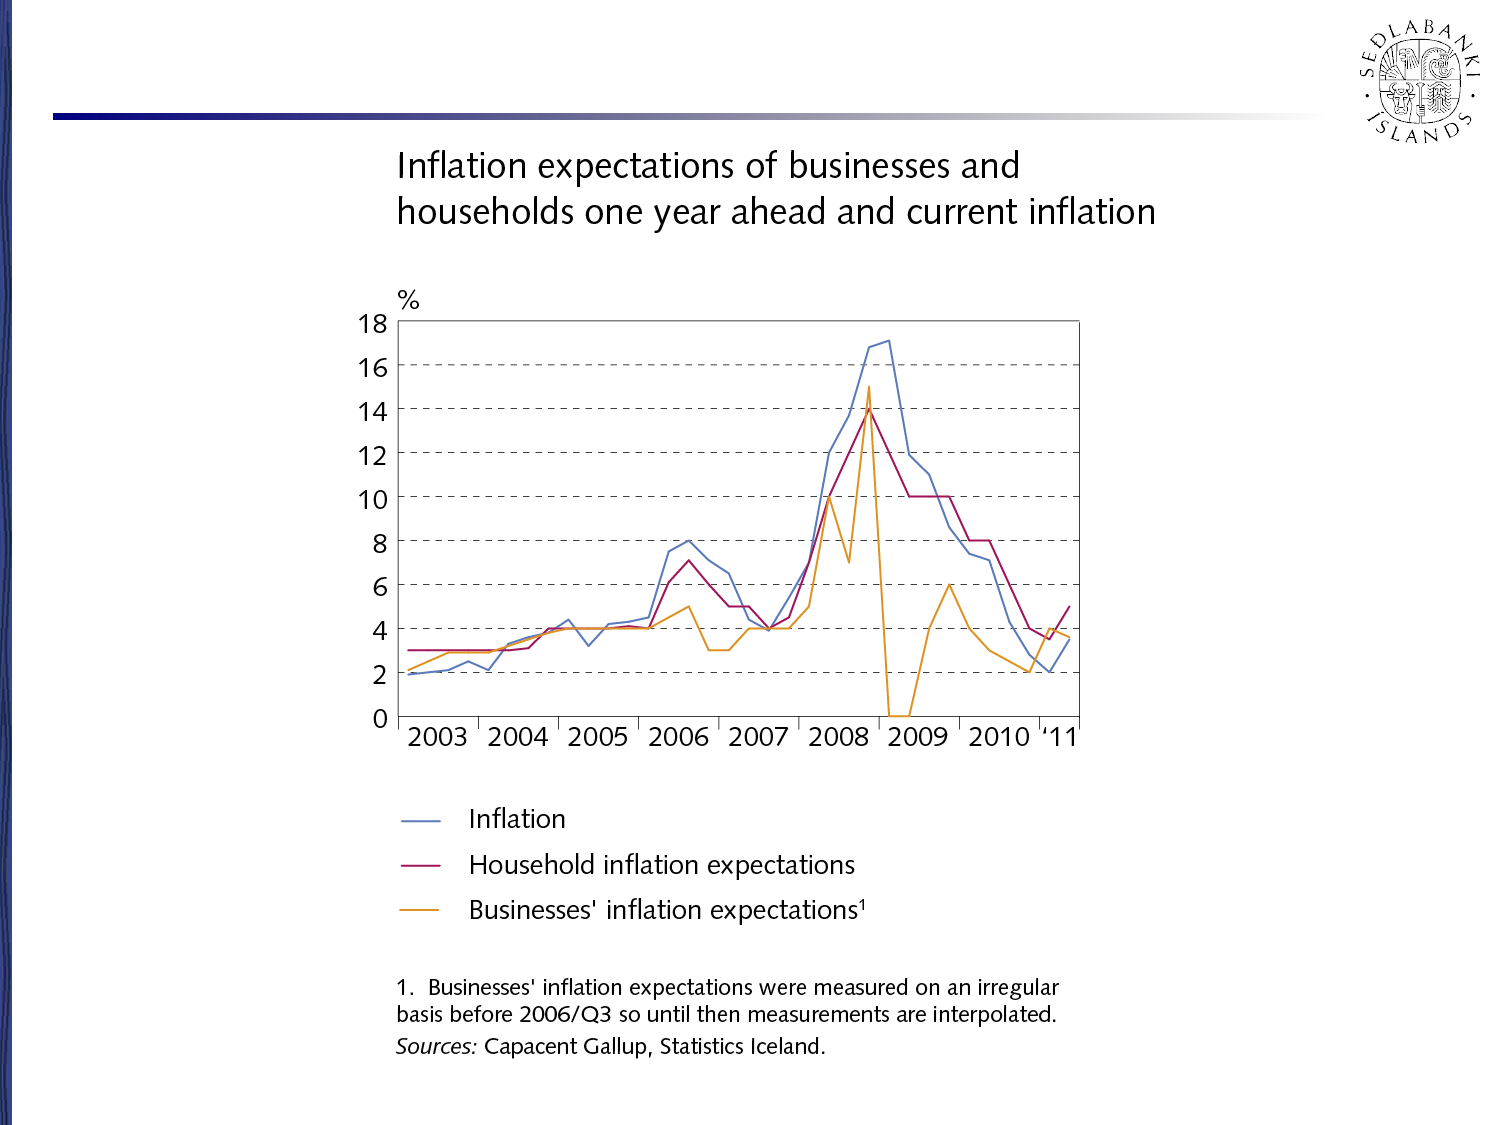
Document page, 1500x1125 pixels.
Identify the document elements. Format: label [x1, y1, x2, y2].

list [357, 148, 1155, 1059]
picture [0, 0, 12, 1125]
picture [1357, 18, 1482, 149]
